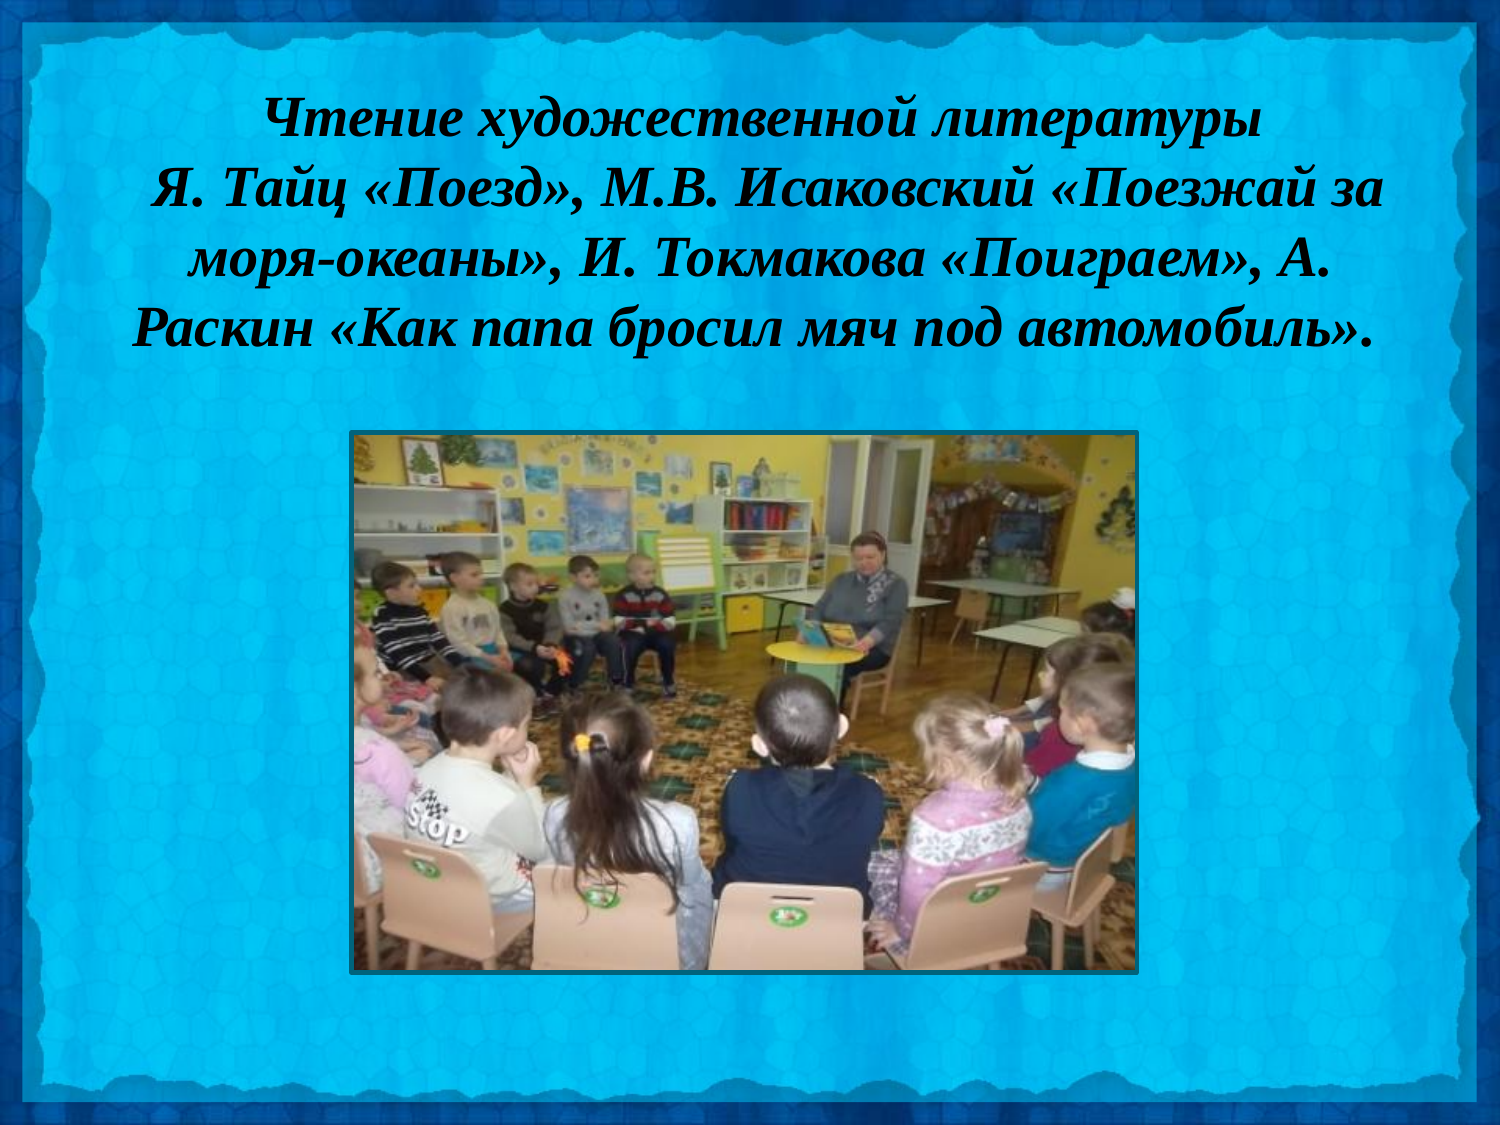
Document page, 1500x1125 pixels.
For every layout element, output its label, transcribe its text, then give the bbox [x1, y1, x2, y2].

text_box [349, 430, 1139, 975]
text_box Чтение художественной литературы Я. Тайц «Поезд», М.В. Исаковский «Поезжай за моря-океаны», И. Токмакова «Поиграем», А. Раскин «Как папа бросил мяч под автомобиль». [117, 70, 1407, 365]
picture [0, 0, 1500, 1125]
